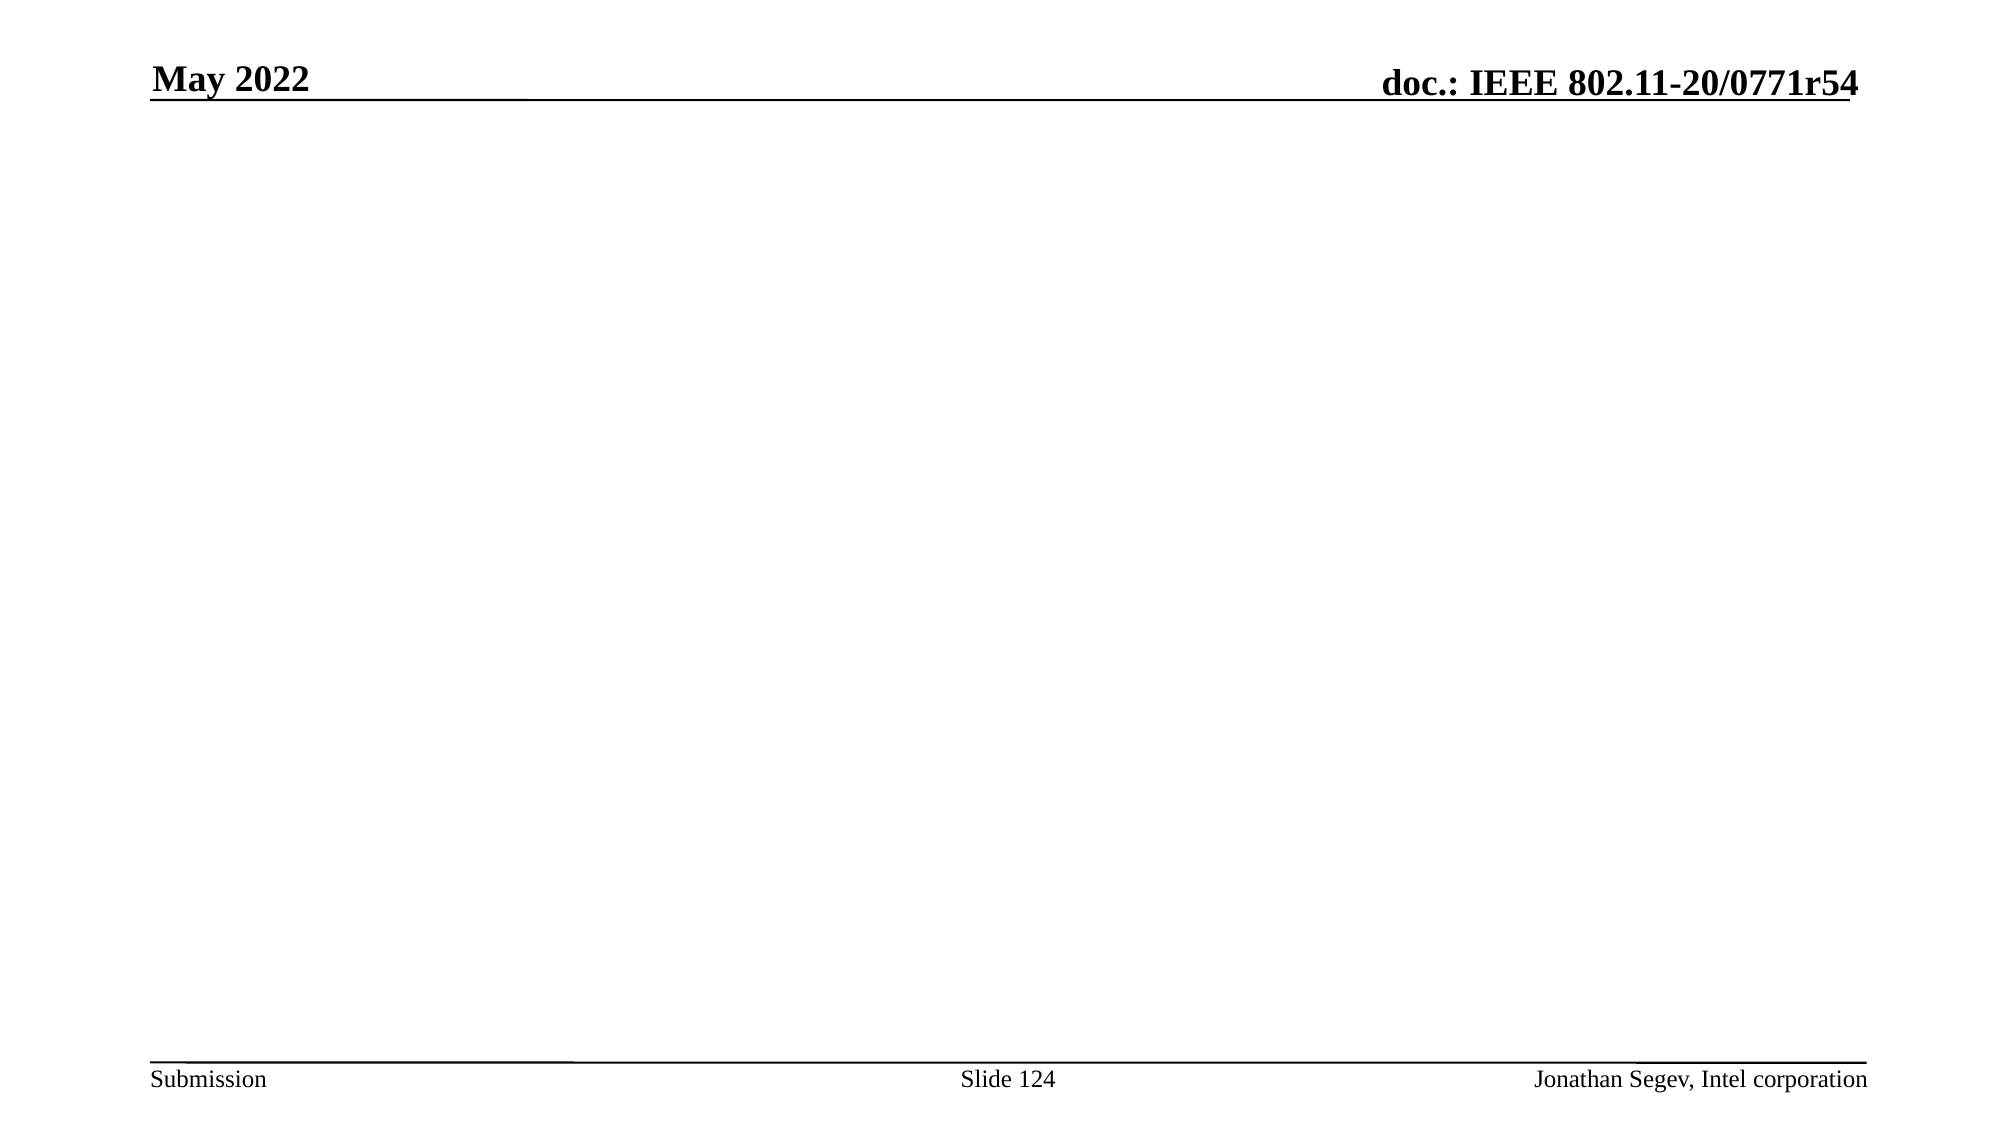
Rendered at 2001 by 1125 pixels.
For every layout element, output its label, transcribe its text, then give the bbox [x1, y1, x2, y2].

slide_number Slide 124 [950, 1061, 1067, 1123]
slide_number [152, 54, 563, 100]
footer Jonathan Segev, Intel corporation [1171, 1061, 1869, 1093]
